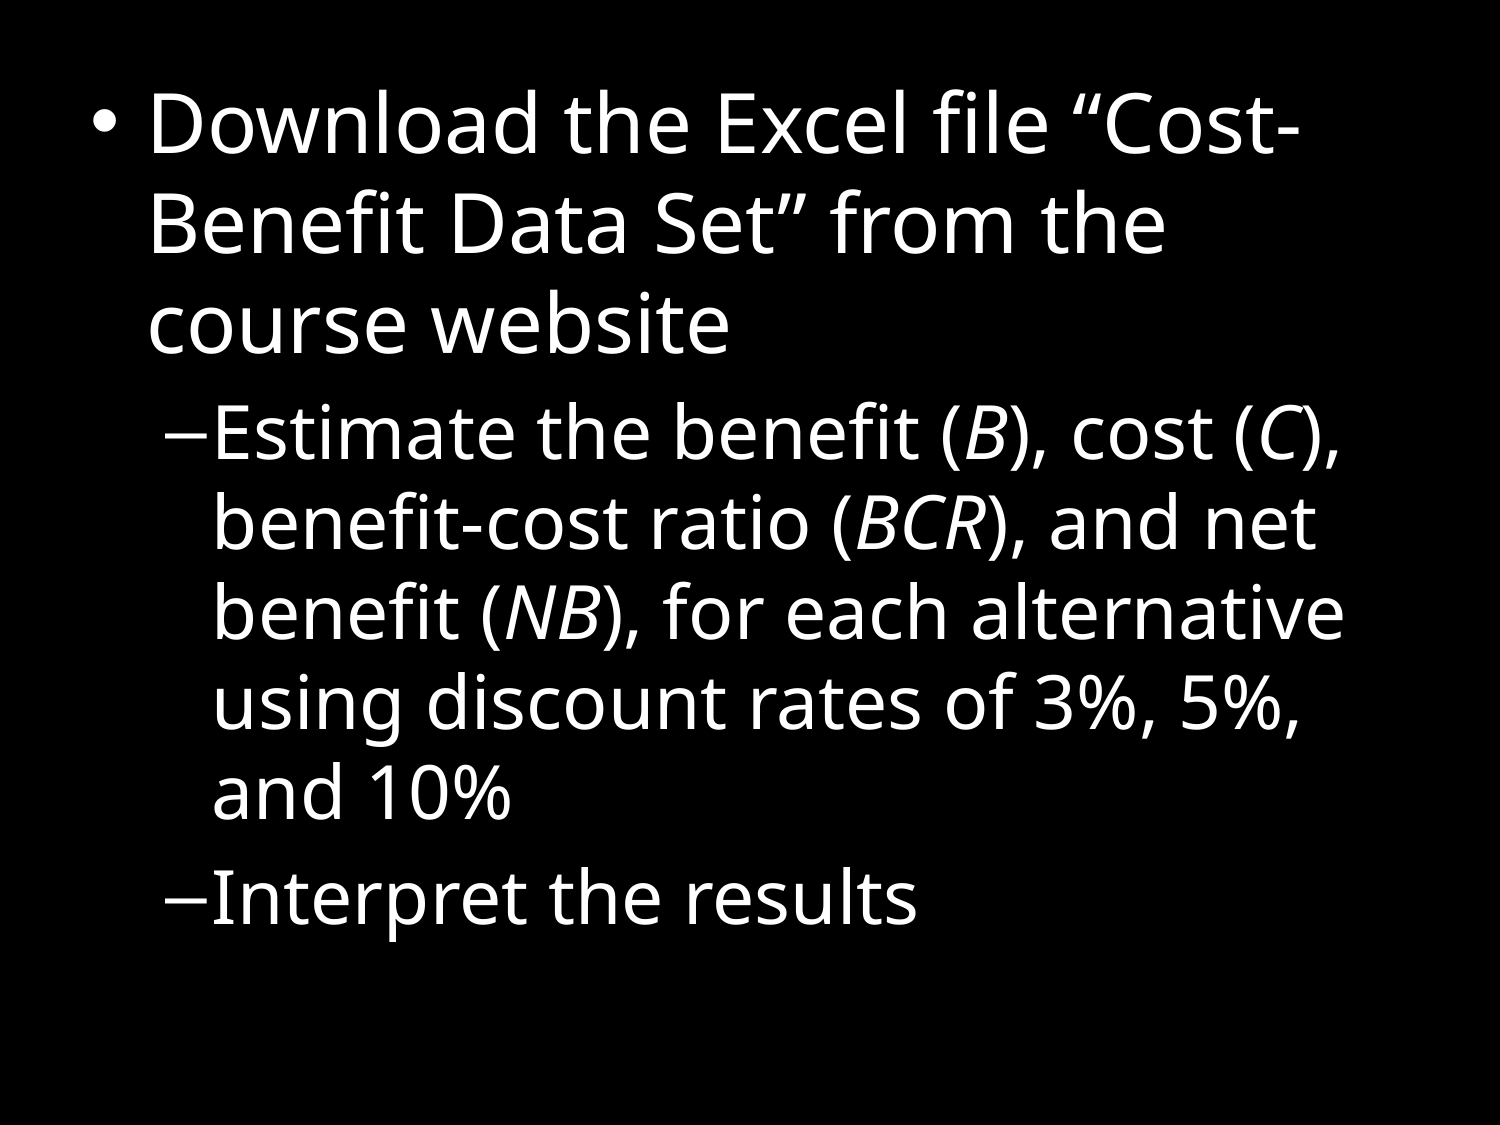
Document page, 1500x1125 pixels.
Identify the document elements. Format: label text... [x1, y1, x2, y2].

list Download the Excel file “Cost-Benefit Data Set” from the course website Estimate the benefit (B), cost (C), benefit-cost ratio (BCR), and net benefit (NB), for each alternative using discount rates of 3%, 5%, and 10% Interpret the results [75, 62, 1425, 1075]
